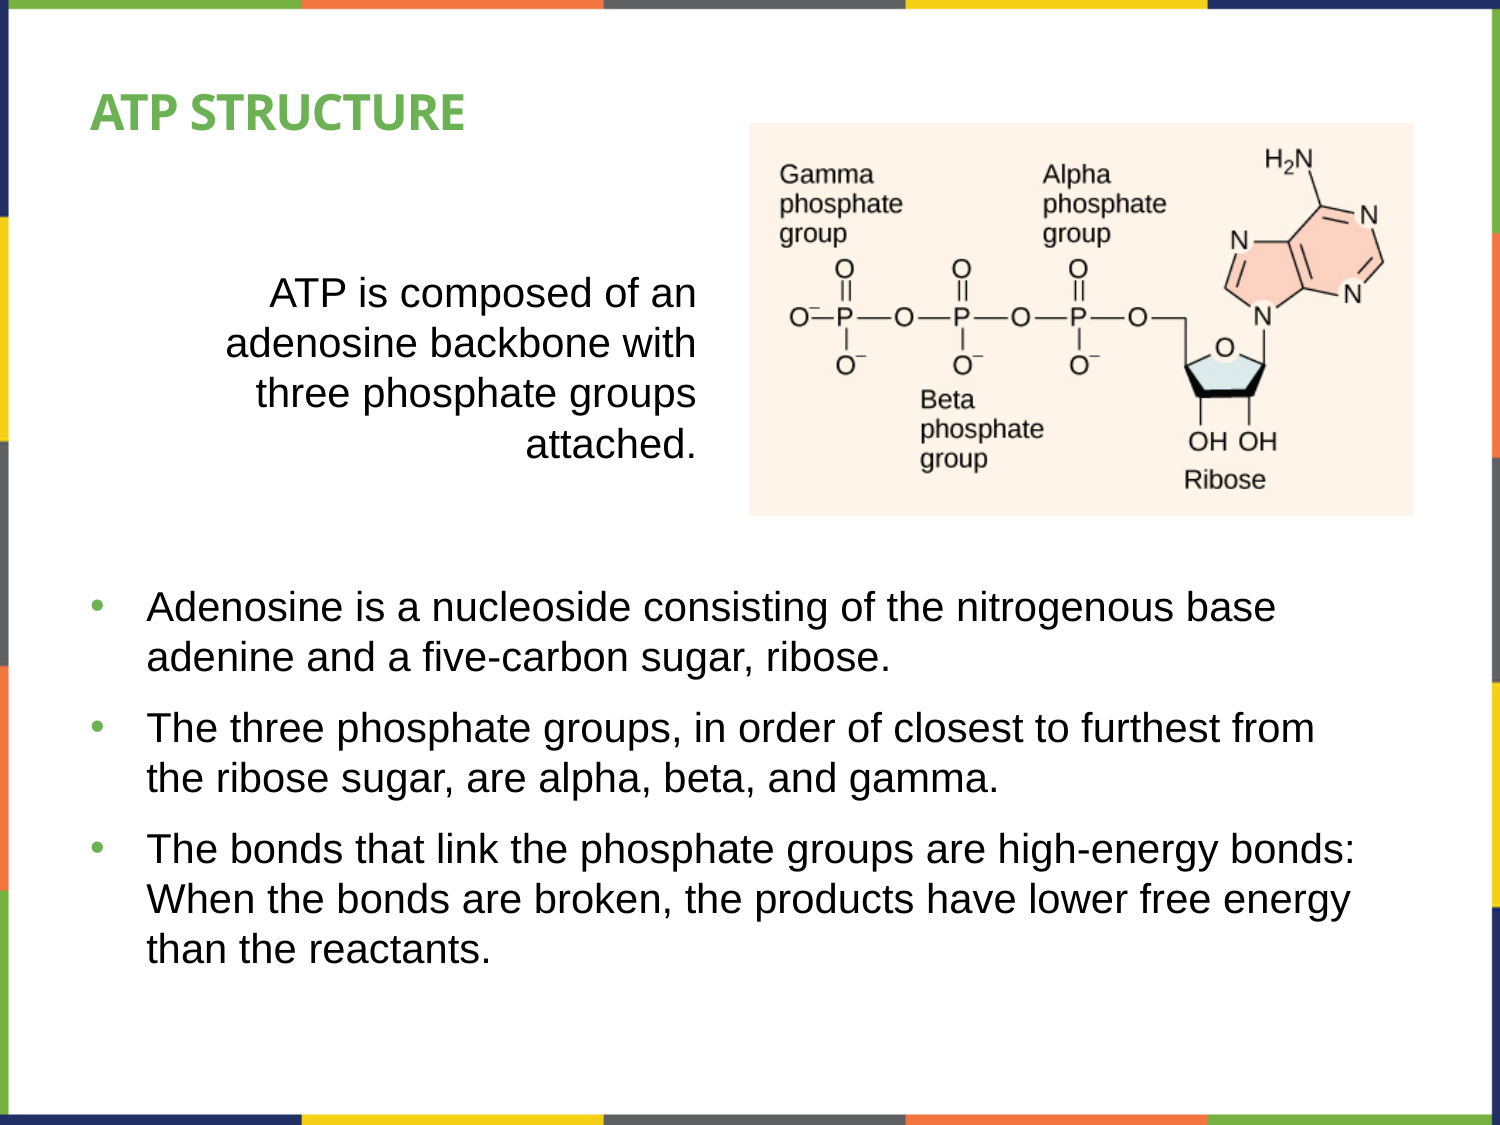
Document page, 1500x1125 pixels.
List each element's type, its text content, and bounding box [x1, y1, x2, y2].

list Adenosine is a nucleoside consisting of the nitrogenous base adenine and a five-carbon sugar, ribose. The three phosphate groups, in order of closest to furthest from the ribose sugar, are alpha, beta, and gamma. The bonds that link the phosphate groups are high-energy bonds: When the bonds are broken, the products have lower free energy than the reactants. [75, 572, 1398, 986]
title ATP STRUCTURE [75, 39, 1398, 208]
picture [0, 0, 1500, 1125]
text_box ATP is composed of an adenosine backbone with three phosphate groups attached. [115, 258, 634, 519]
